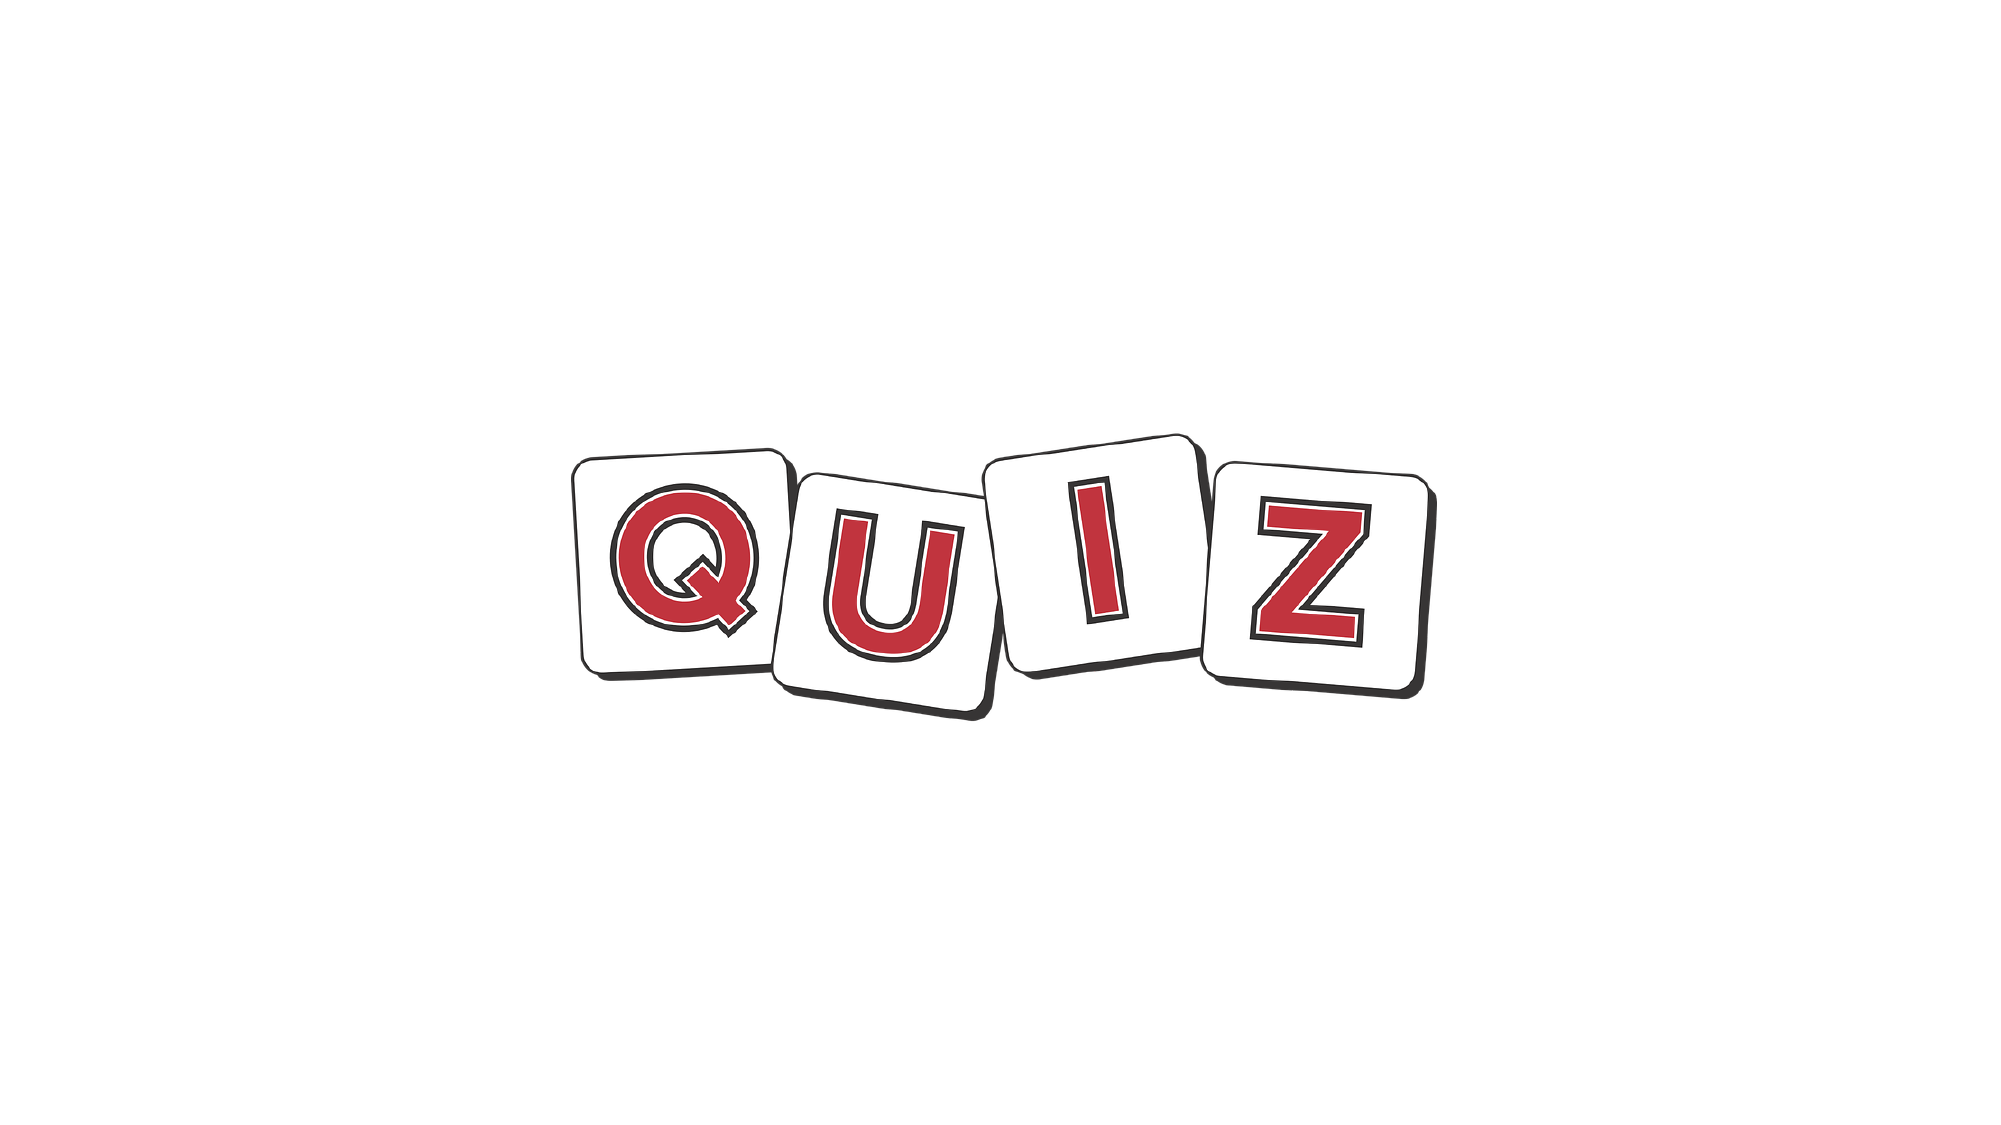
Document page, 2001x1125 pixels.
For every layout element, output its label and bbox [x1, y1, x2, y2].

picture [571, 360, 1438, 794]
